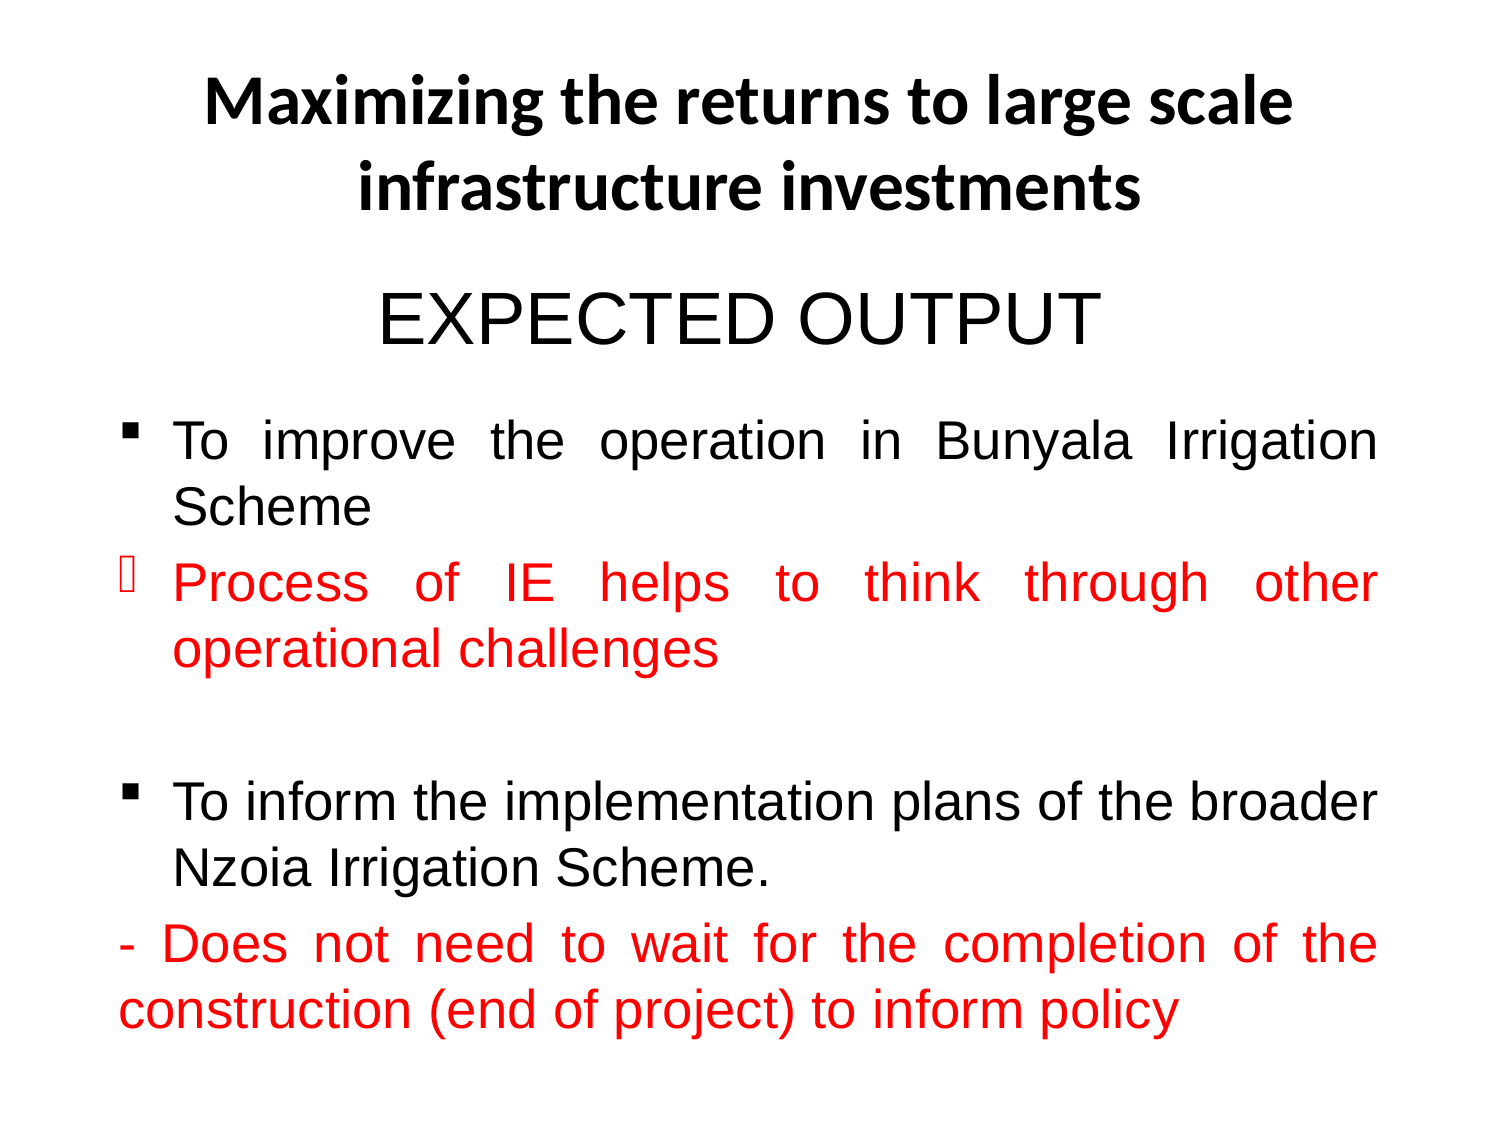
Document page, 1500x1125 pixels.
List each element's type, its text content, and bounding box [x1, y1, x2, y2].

text_box Maximizing the returns to large scale infrastructure investments [74, 45, 1425, 233]
list To improve the operation in Bunyala Irrigation Scheme Process of IE helps to think through other operational challenges To inform the implementation plans of the broader Nzoia Irrigation Scheme. - Does not need to wait for the completion of the construction (end of project) to inform policy [103, 397, 1397, 1048]
title EXPECTED OUTPUT [103, 262, 1397, 368]
